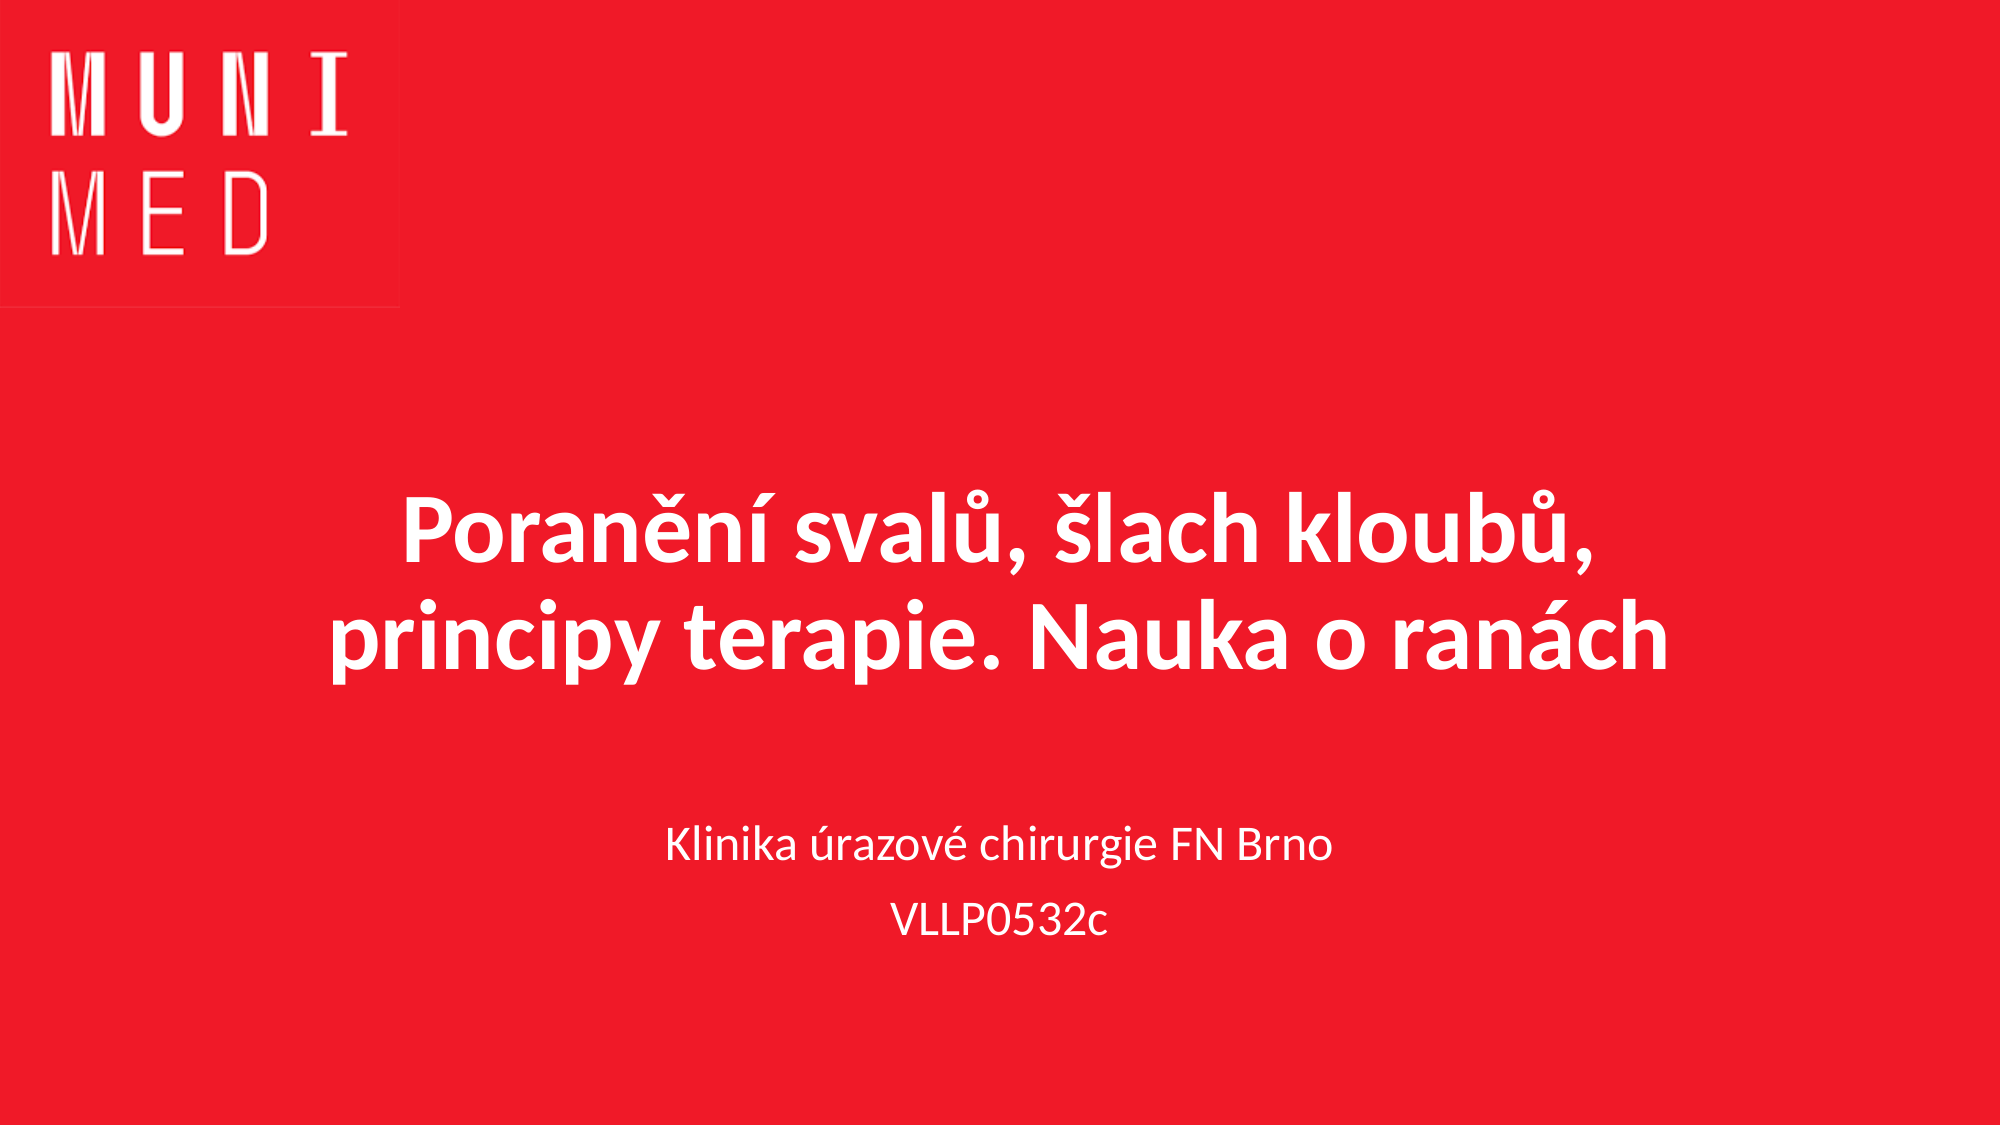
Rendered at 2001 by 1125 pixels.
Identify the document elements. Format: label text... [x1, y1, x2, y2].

subtitle Klinika úrazové chirurgie FN Brno VLLP0532c [249, 809, 1750, 964]
title Poranění svalů, šlach kloubů, principy terapie. Nauka o ranách [249, 307, 1750, 700]
picture [0, 0, 400, 308]
